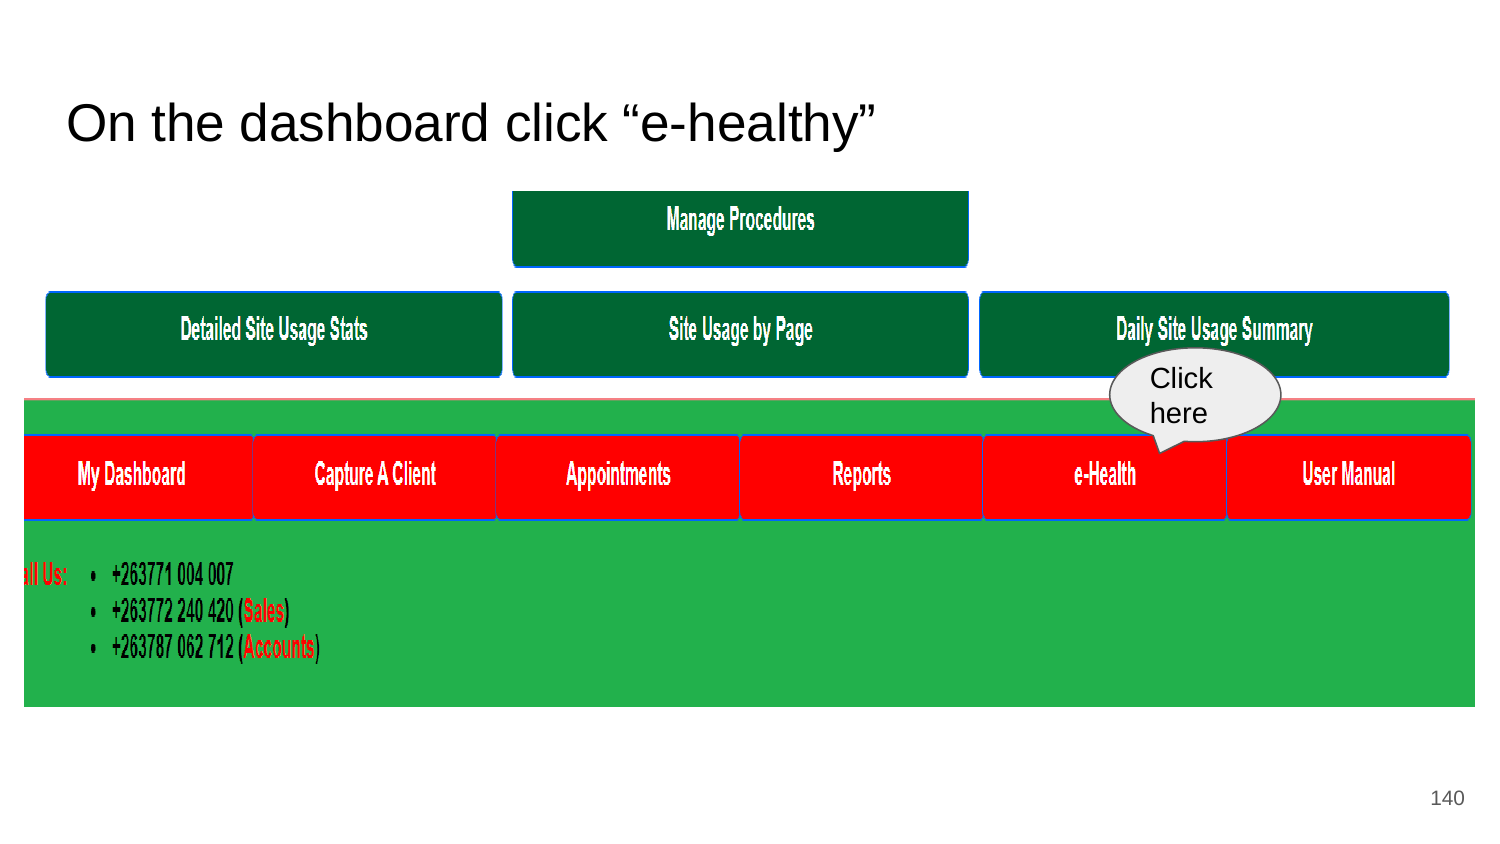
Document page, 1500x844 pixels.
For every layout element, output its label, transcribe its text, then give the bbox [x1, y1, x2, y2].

title On the dashboard click “e-healthy” [51, 72, 1449, 167]
picture [24, 191, 1476, 707]
slide_number ‹#› [1389, 764, 1480, 830]
